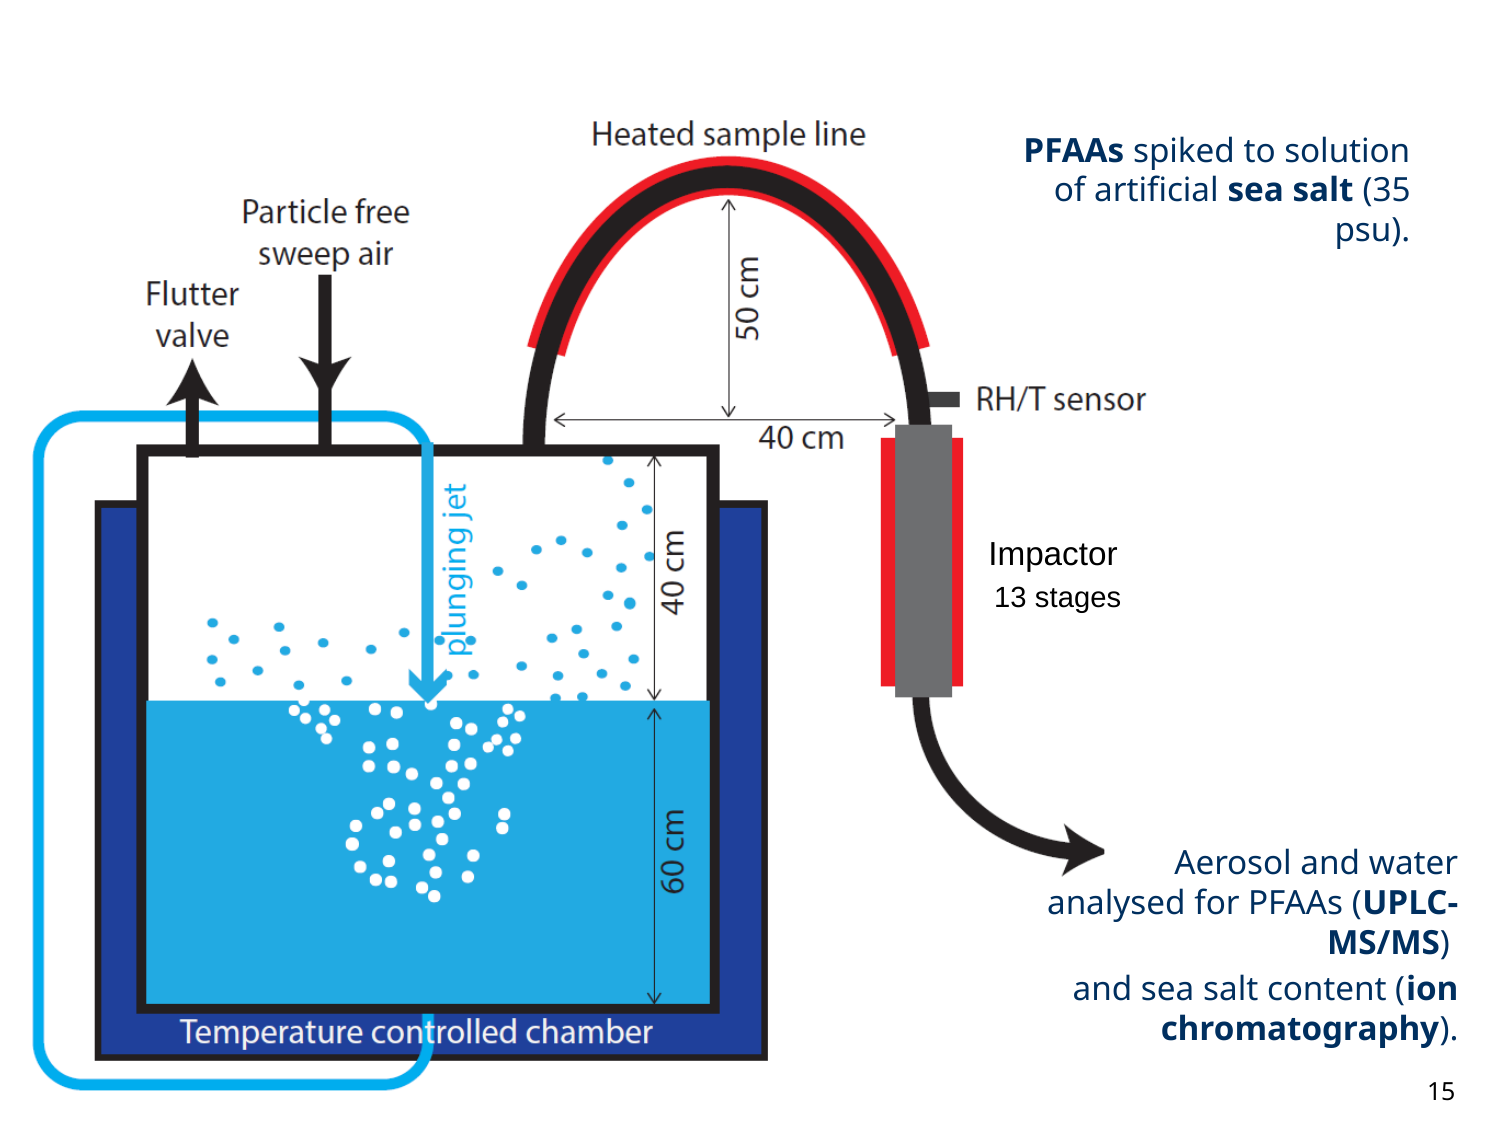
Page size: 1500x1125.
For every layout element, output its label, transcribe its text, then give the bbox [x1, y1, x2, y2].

picture [29, 116, 1269, 1098]
text_box [1223, 9, 1476, 226]
text_box Aerosol and water analysed for PFAAs (UPLC-MS/MS) and sea salt content (ion chromatography). [1274, 833, 1474, 1106]
slide_number 15 [1120, 1067, 1471, 1118]
text_box PFAAs spiked to solution of artificial sea salt (35 psu). [1273, 121, 1426, 272]
